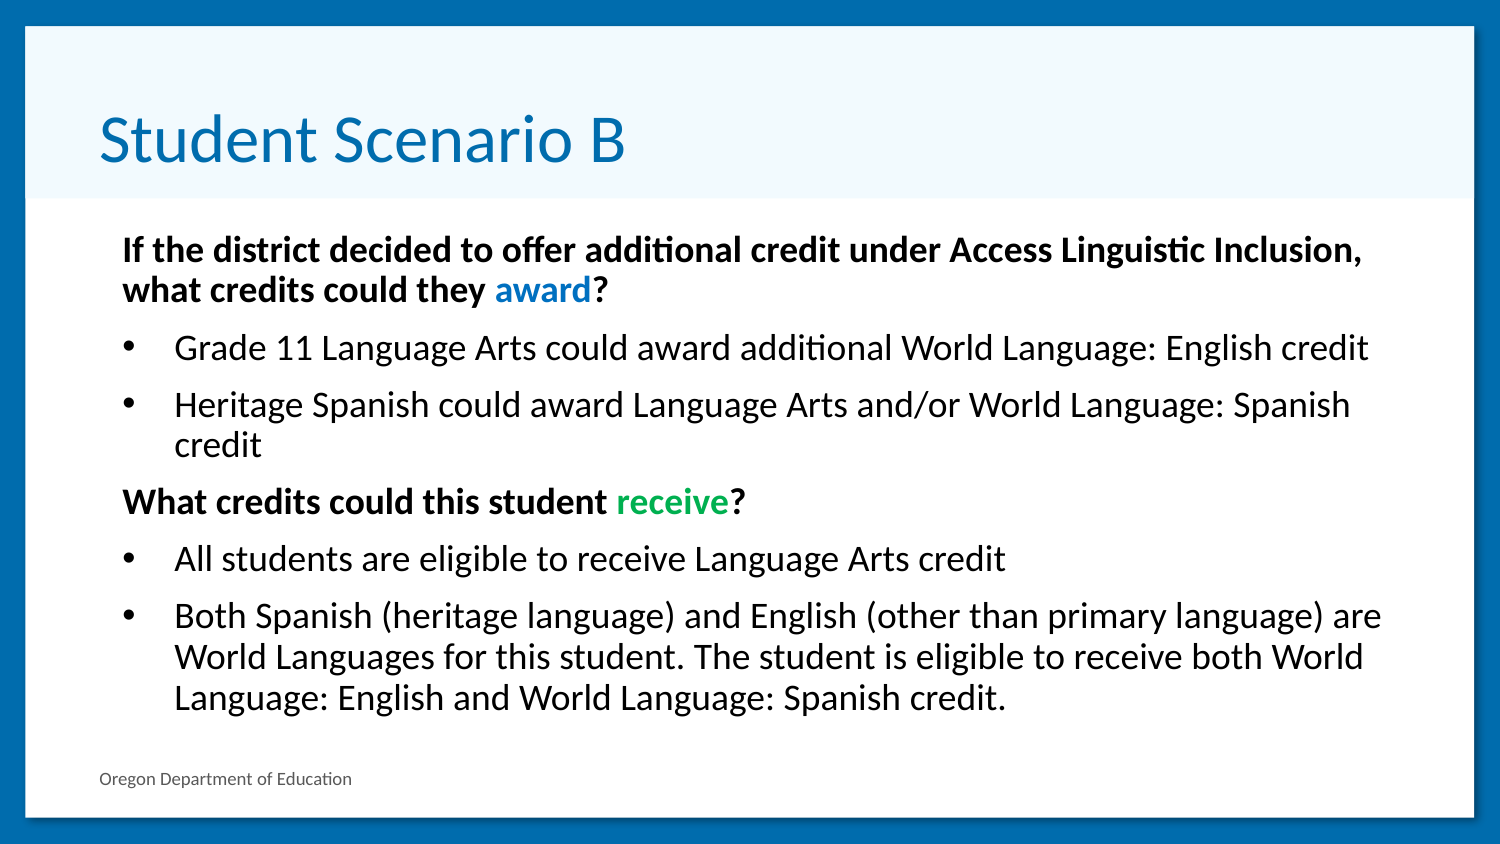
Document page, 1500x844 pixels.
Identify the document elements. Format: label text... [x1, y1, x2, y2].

list If the district decided to offer additional credit under Access Linguistic Inclusion, what credits could they award? Grade 11 Language Arts could award additional World Language: English credit Heritage Spanish could award Language Arts and/or World Language: Spanish credit What credits could this student receive? All students are eligible to receive Language Arts credit Both Spanish (heritage language) and English (other than primary language) are World Languages for this student. The student is eligible to receive both World Language: English and World Language: Spanish credit. [88, 224, 1416, 763]
title Student Scenario B [88, 56, 1416, 183]
